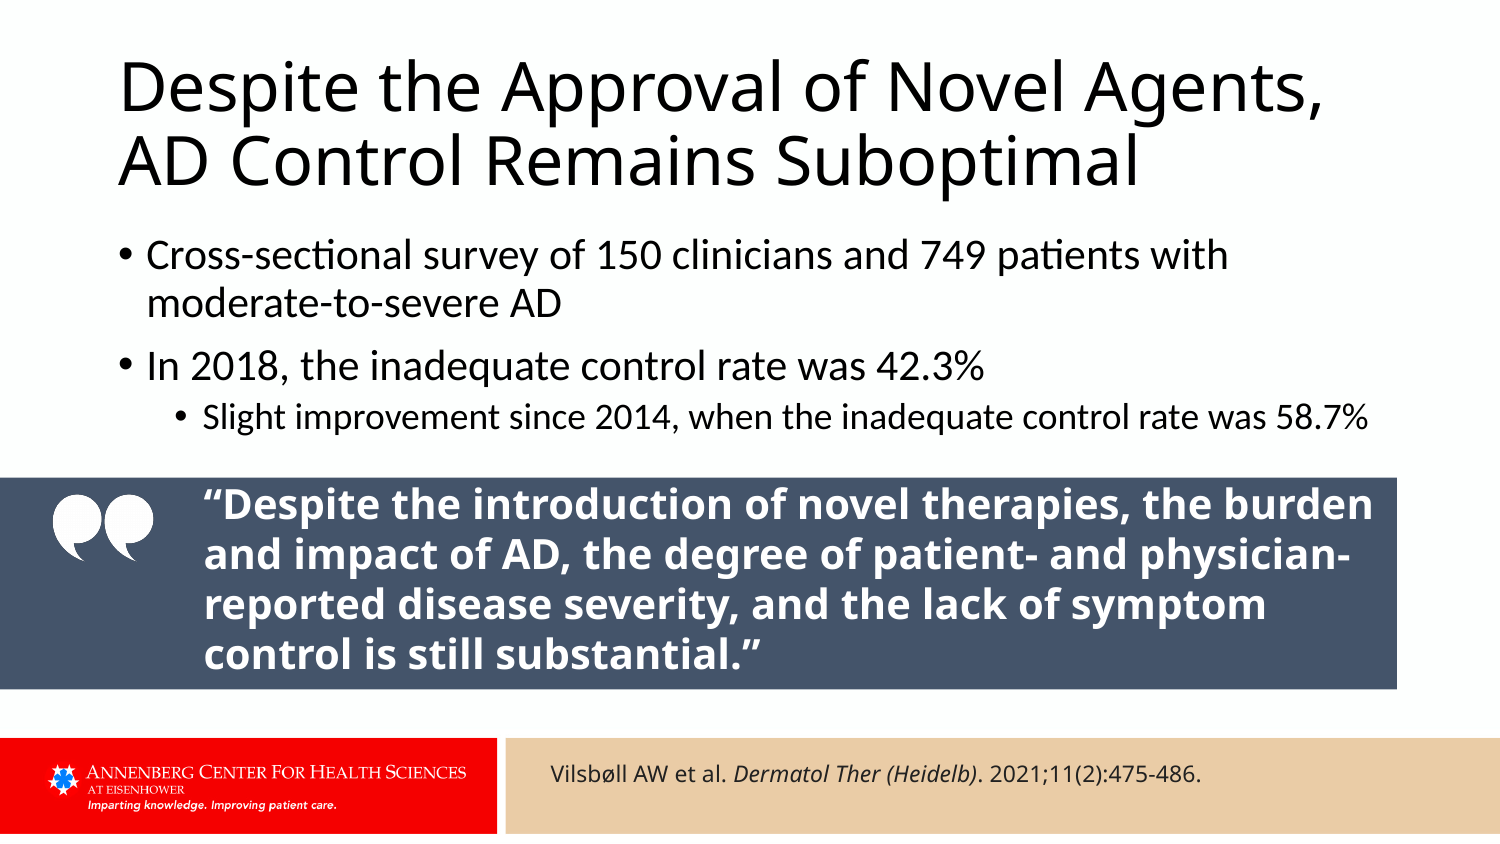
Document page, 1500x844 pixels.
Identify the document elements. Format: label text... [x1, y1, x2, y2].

title Despite the Approval of Novel Agents, AD Control Remains Suboptimal [103, 44, 1397, 208]
text_box “Despite the introduction of novel therapies, the burden and impact of AD, the degree of patient- and physician-reported disease severity, and the lack of symptom control is still substantial.” [188, 470, 1397, 736]
picture [0, 0, 1500, 844]
list Cross-sectional survey of 150 clinicians and 749 patients with moderate-to-severe AD In 2018, the inadequate control rate was 42.3% Slight improvement since 2014, when the inadequate control rate was 58.7% [103, 224, 1397, 477]
text_box [0, 477, 188, 690]
list Vilsbøll AW et al. Dermatol Ther (Heidelb). 2021;11(2):475-486. [535, 755, 1480, 831]
